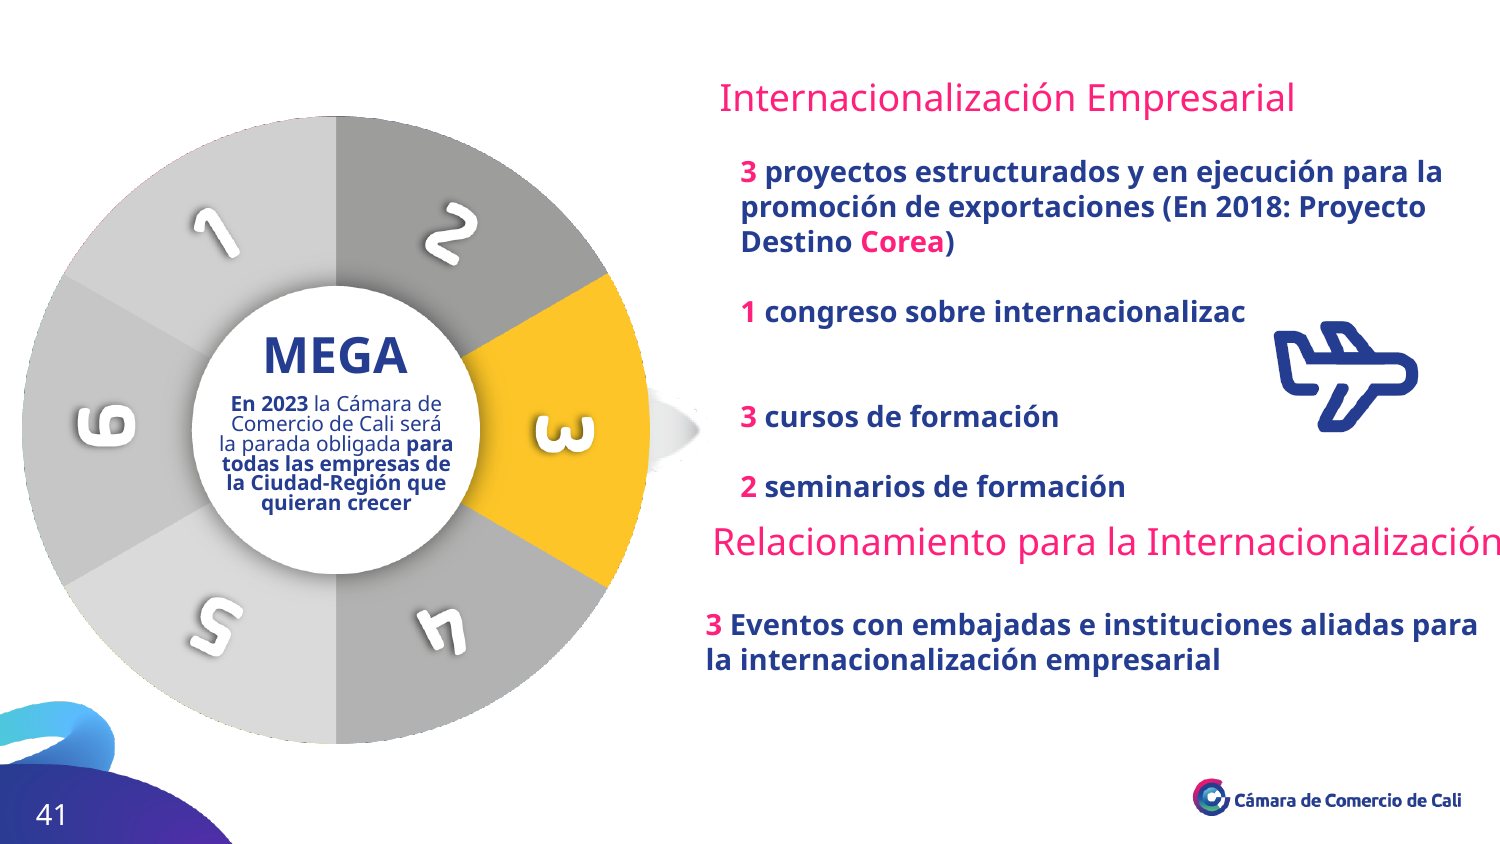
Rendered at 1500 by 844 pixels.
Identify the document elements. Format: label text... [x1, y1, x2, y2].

text_box Relacionamiento para la Internacionalización [733, 515, 1500, 571]
text_box 3 Eventos con embajadas e instituciones aliadas para la internacionalización empresarial [733, 598, 1500, 684]
picture [1245, 297, 1455, 433]
text_box Internacionalización Empresarial [733, 71, 1312, 127]
picture [0, 57, 1500, 844]
text_box 3 proyectos estructurados y en ejecución para la promoción de exportaciones (En 2018: Proyecto Destino Corea) 1 congreso sobre internacionalización 3 cursos de formación 2 seminarios de formación [733, 145, 1468, 511]
